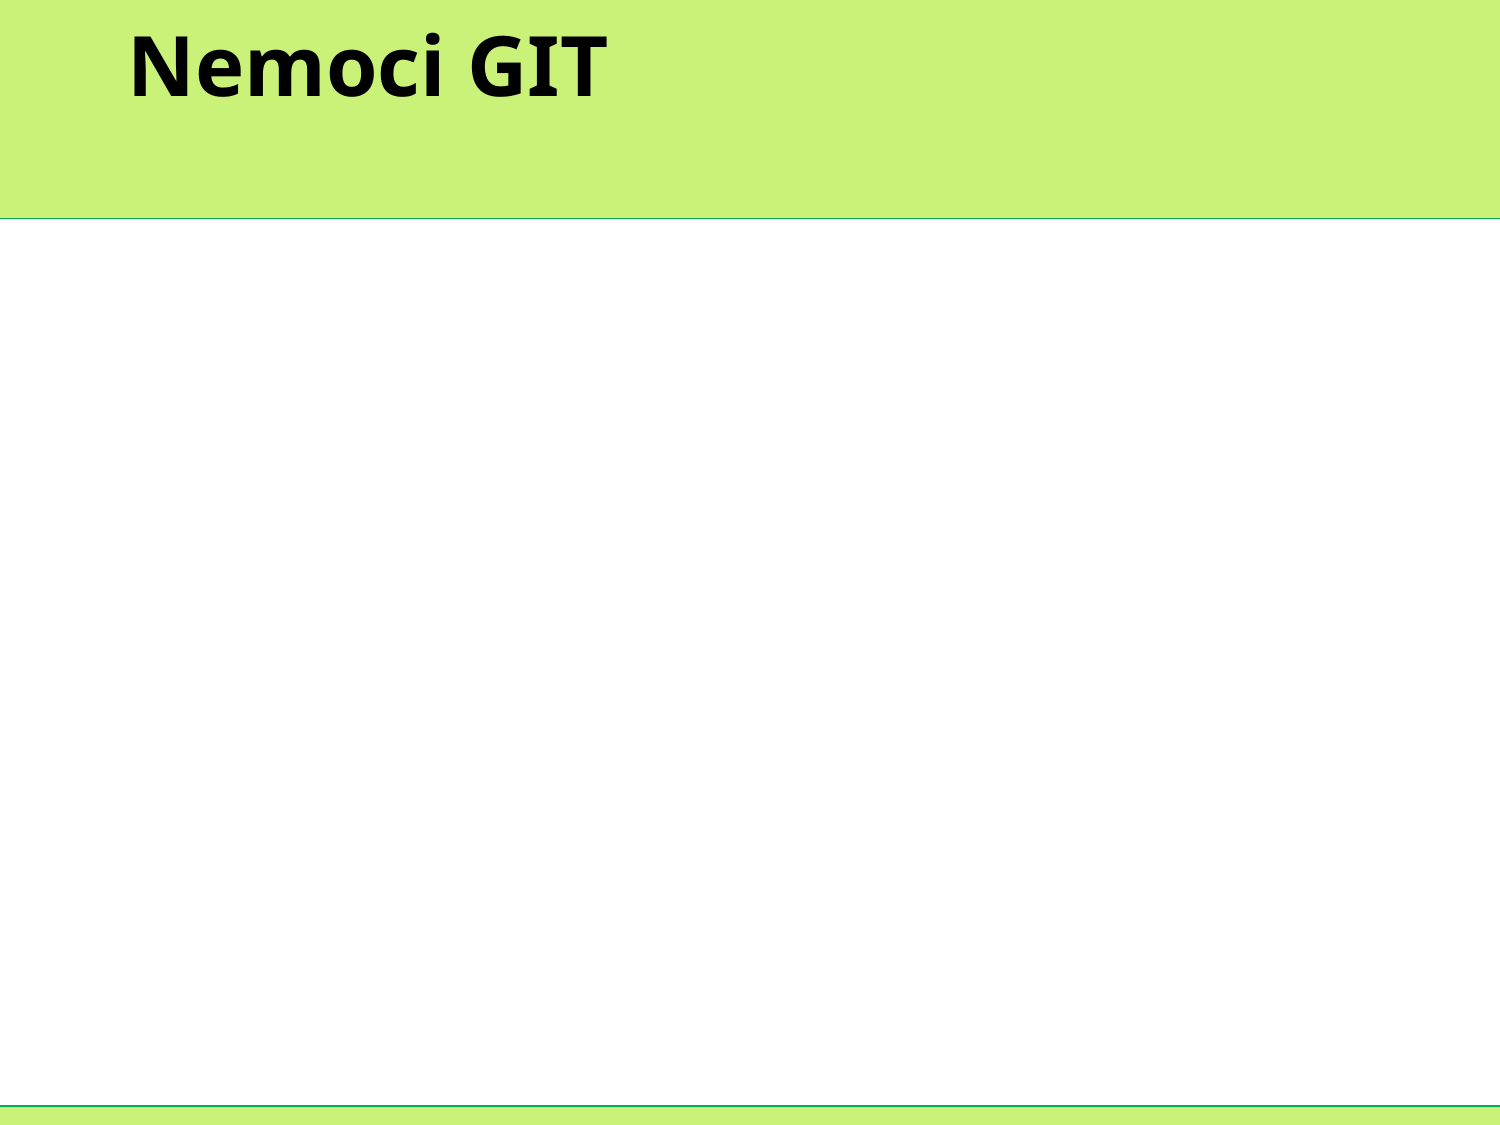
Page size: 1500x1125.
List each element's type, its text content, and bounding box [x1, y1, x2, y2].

title Nemoci GIT [112, 1, 1388, 126]
